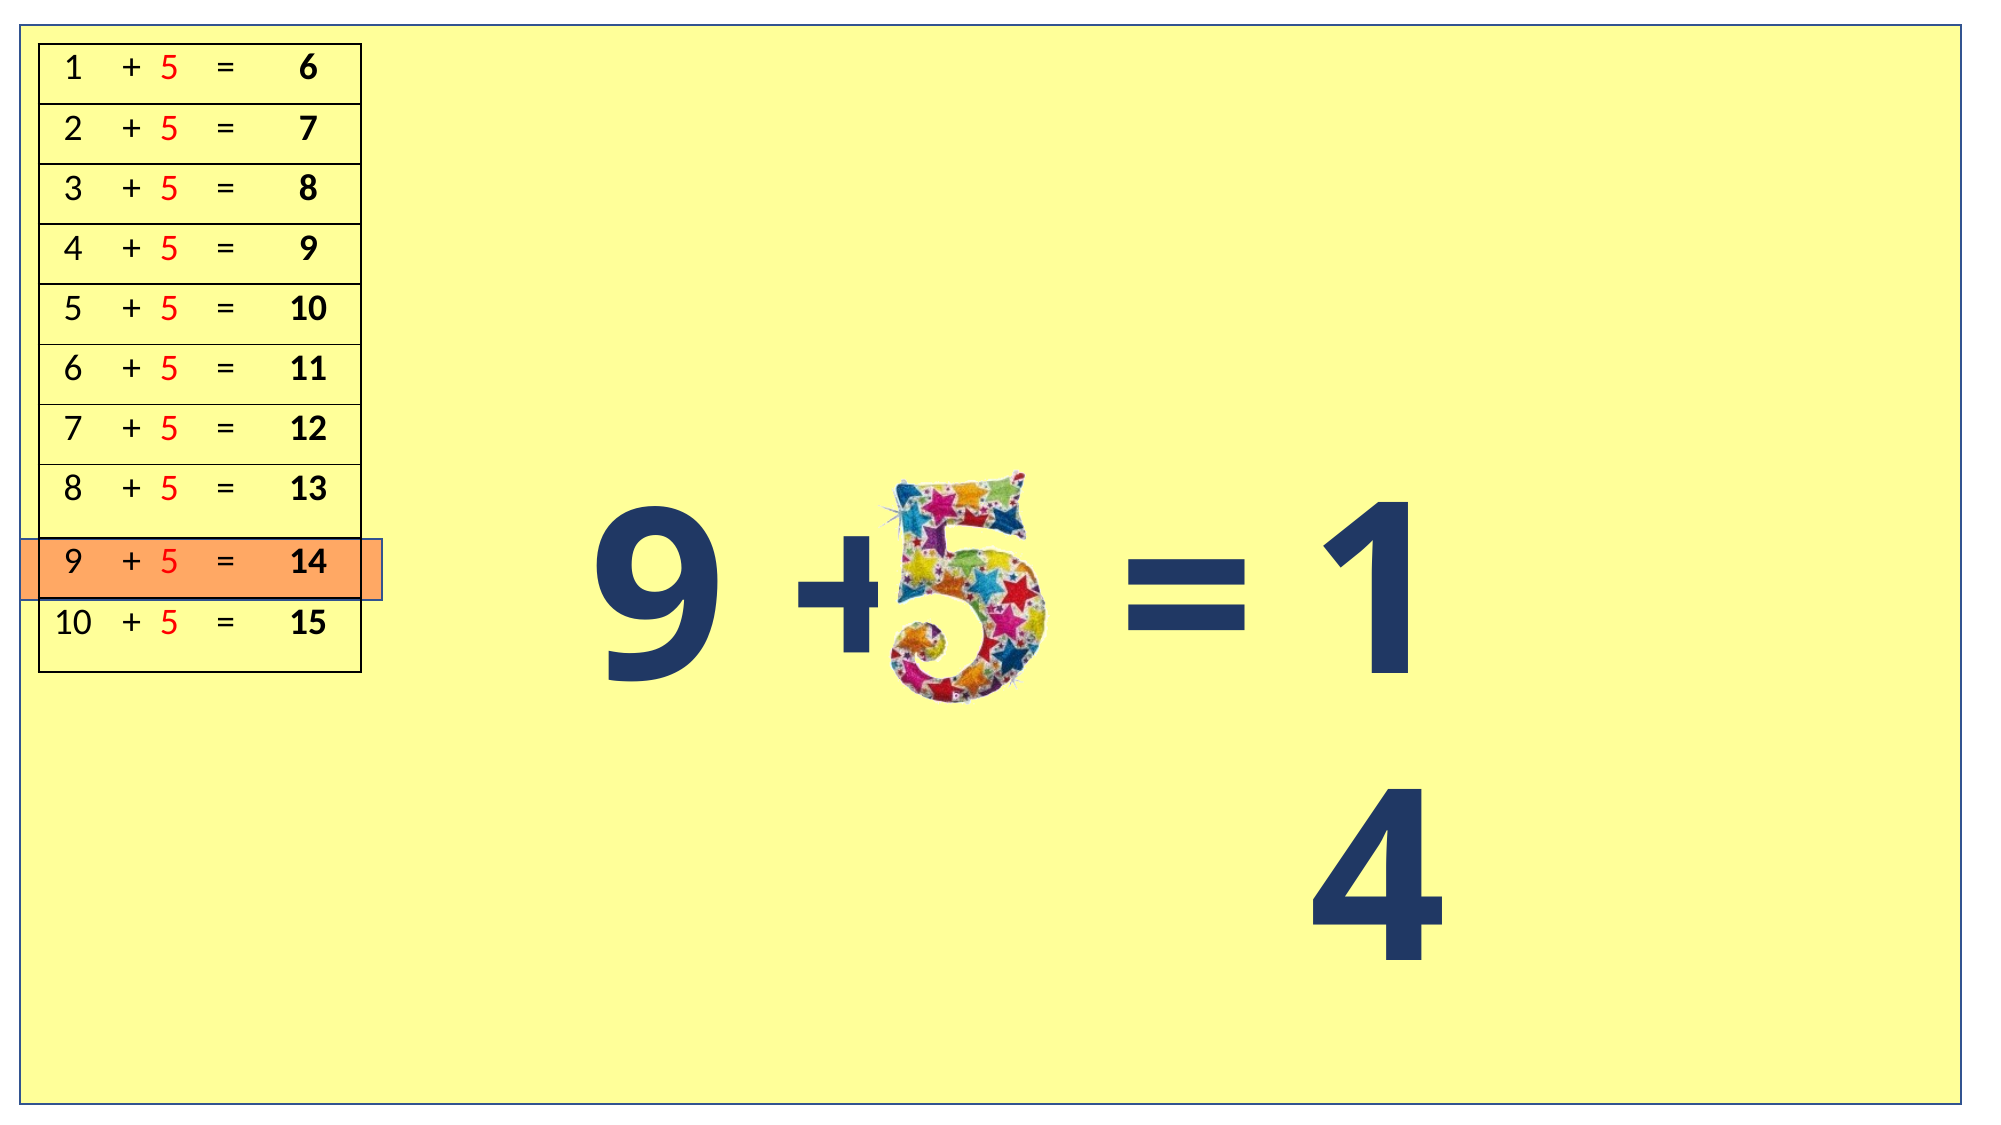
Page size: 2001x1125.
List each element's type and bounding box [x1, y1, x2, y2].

table_cell [40, 539, 360, 597]
table_cell [40, 345, 360, 404]
table_cell [40, 465, 360, 537]
table_cell [40, 599, 360, 671]
table_cell [40, 165, 360, 223]
table_cell [40, 285, 360, 344]
text_box [19, 24, 1962, 1105]
table_cell [40, 225, 360, 283]
table_cell [40, 105, 360, 163]
table_header [40, 45, 360, 103]
table_cell [40, 405, 360, 464]
picture [877, 465, 1052, 705]
